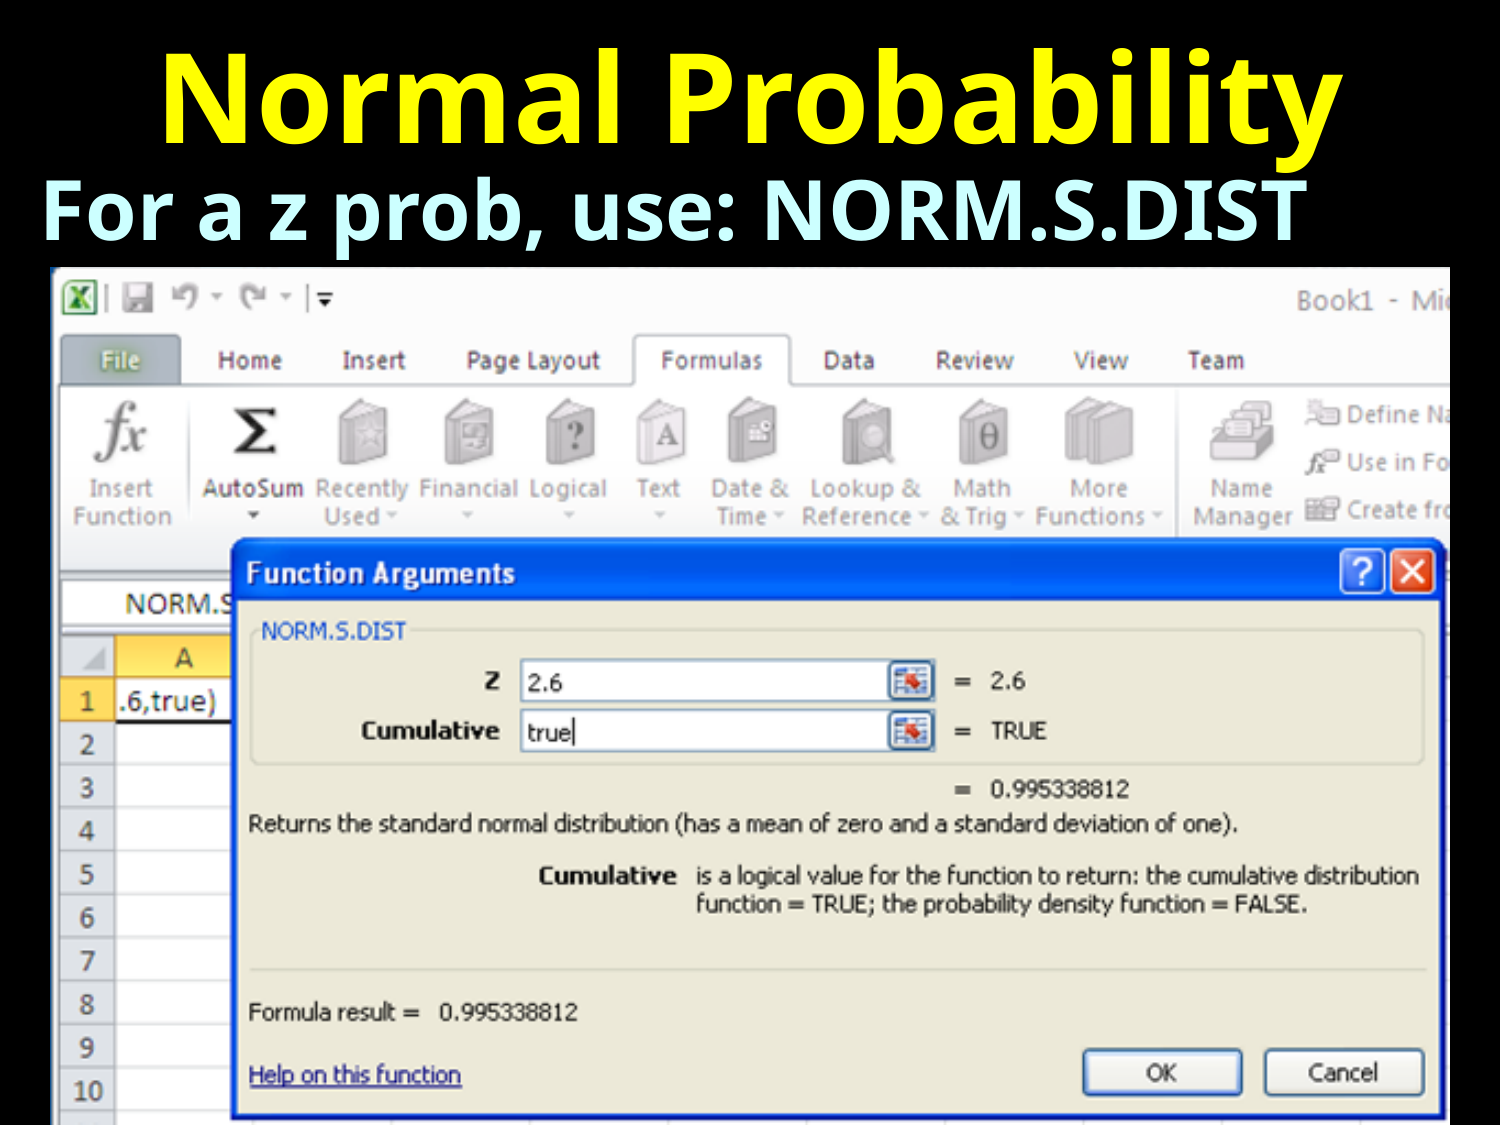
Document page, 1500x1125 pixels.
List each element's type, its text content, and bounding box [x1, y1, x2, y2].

title Normal Probability [0, 0, 1500, 188]
picture [49, 267, 1451, 1125]
list For a z prob, use: NORM.S.DIST [24, 149, 1475, 1075]
